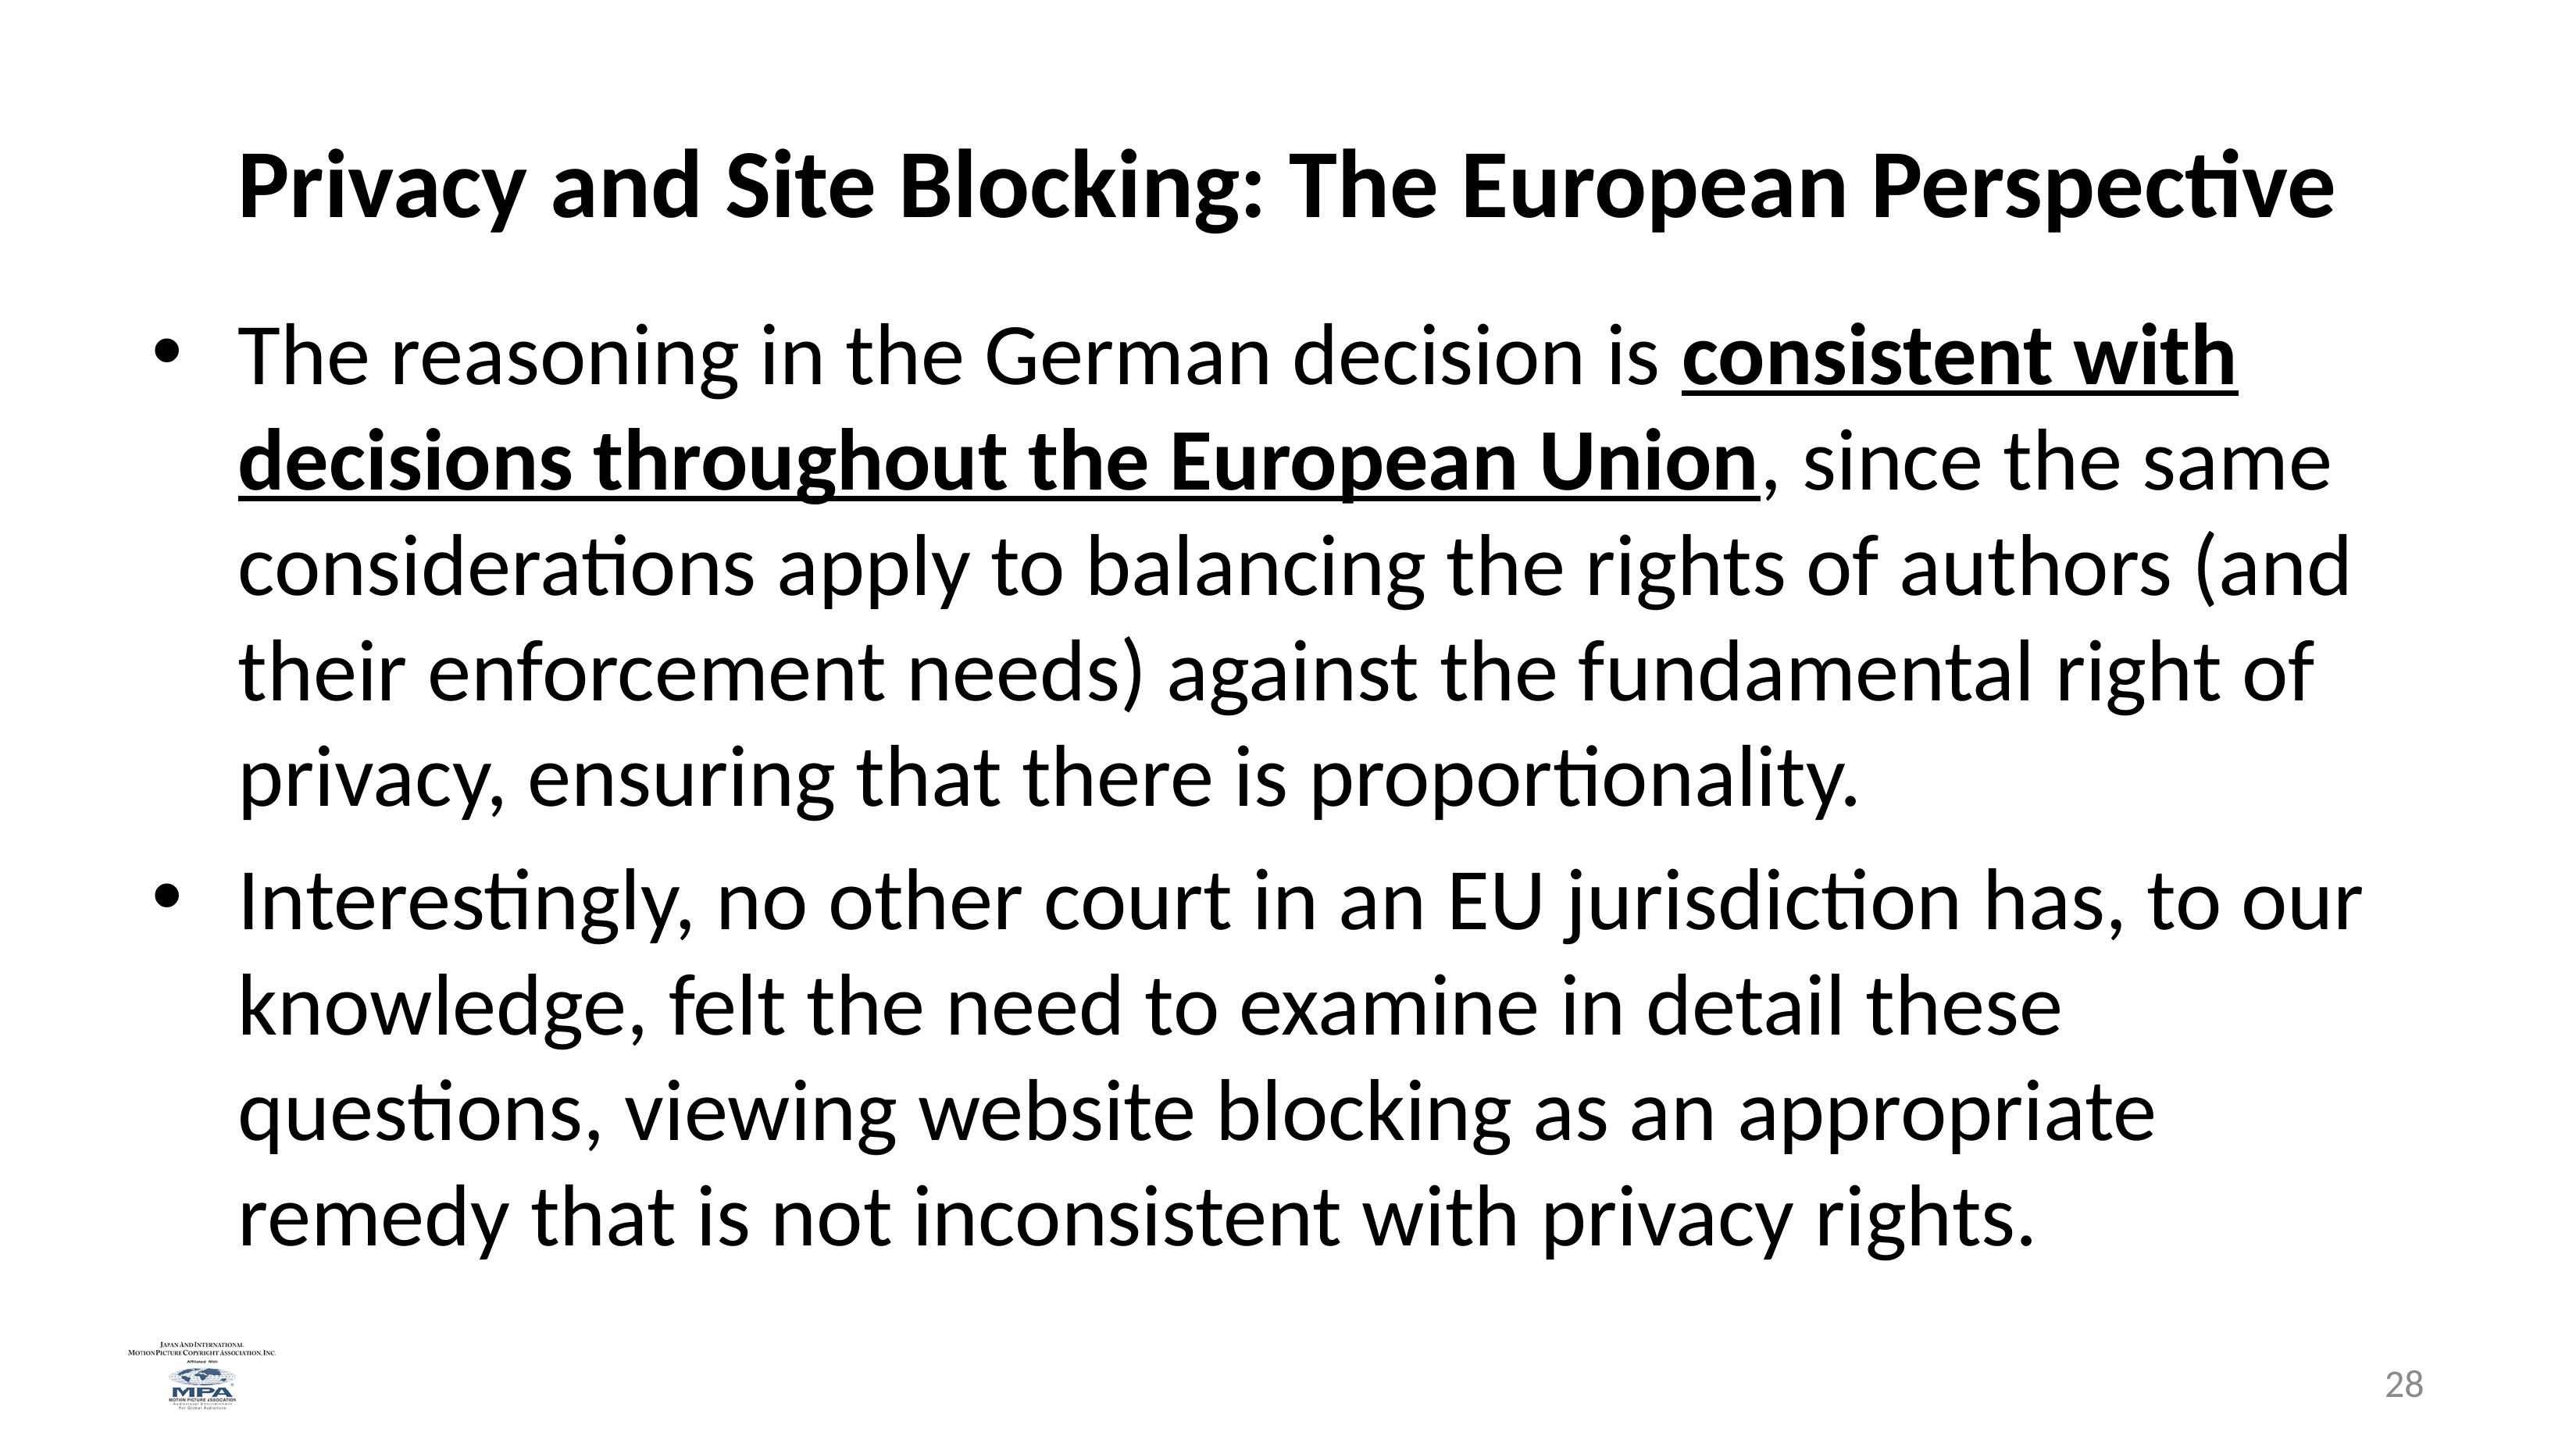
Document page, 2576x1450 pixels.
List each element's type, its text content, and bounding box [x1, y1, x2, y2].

picture [128, 1389, 276, 1418]
title Privacy and Site Blocking: The European Perspective [128, 58, 2447, 285]
slide_number 28 [1846, 1343, 2447, 1421]
list The reasoning in the German decision is consistent with decisions throughout the European Union, since the same considerations apply to balancing the rights of authors (and their enforcement needs) against the fundamental right of privacy, ensuring that there is proportionality. Interestingly, no other court in an EU jurisdiction has, to our knowledge, felt the need to examine in detail these questions, viewing website blocking as an appropriate remedy that is not inconsistent with privacy rights. [128, 285, 2447, 1389]
